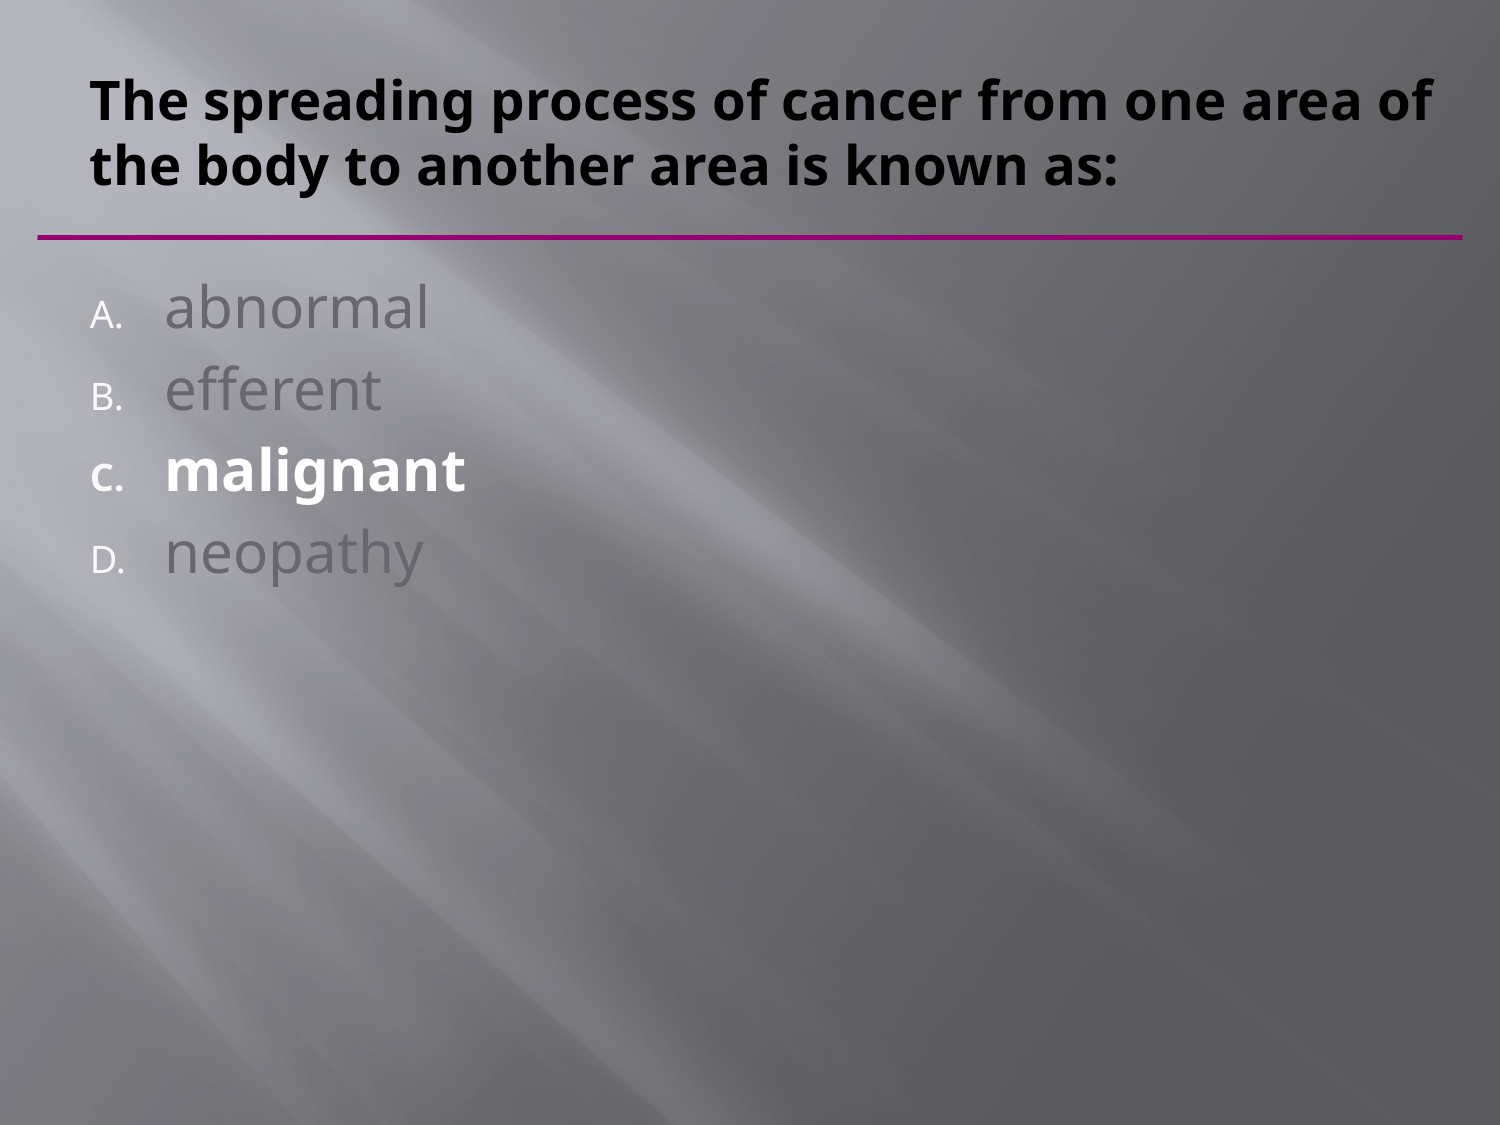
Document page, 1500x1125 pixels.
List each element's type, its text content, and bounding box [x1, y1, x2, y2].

list abnormal efferent malignant neopathy [75, 262, 1425, 1035]
title The spreading process of cancer from one area of the body to another area is known as: [75, 37, 1475, 225]
